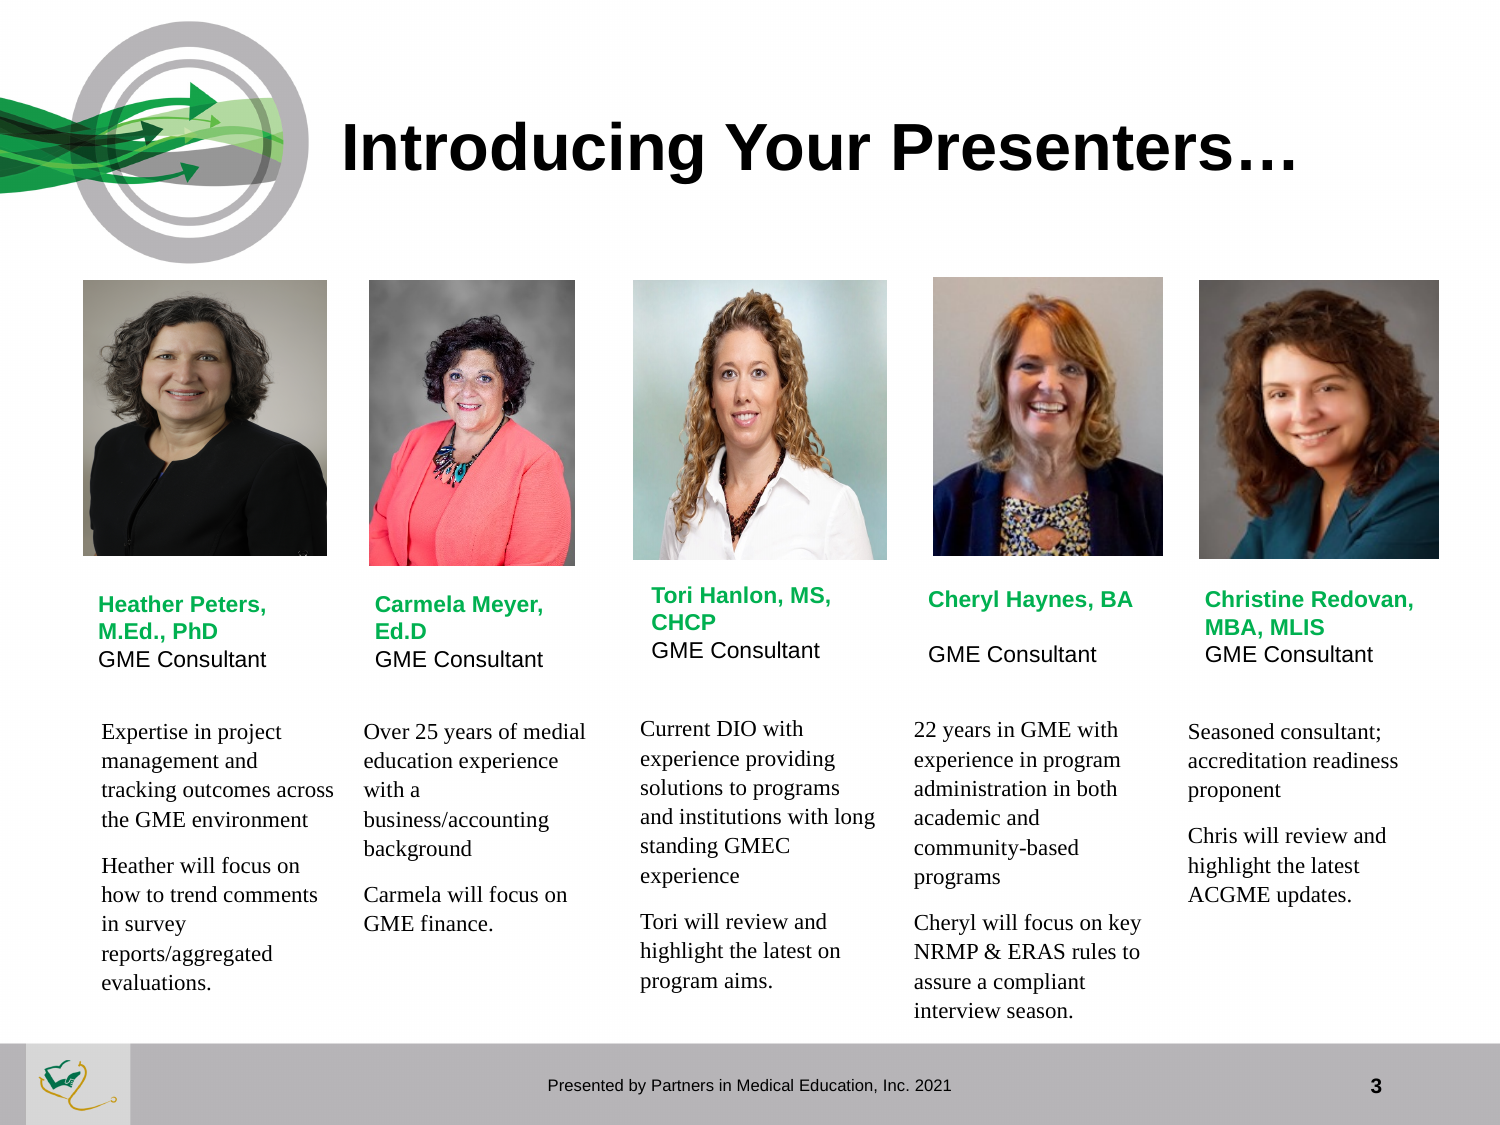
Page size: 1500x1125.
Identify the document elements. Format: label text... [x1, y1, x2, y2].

footer Presented by Partners in Medical Education, Inc. 2021 [496, 1055, 1004, 1116]
text_box Heather Peters, M.Ed., PhD GME Consultant [83, 581, 327, 680]
slide_number 3 [1059, 1055, 1397, 1116]
text_box Cheryl Haynes, BA GME Consultant [913, 577, 1157, 675]
picture [0, 0, 1500, 1125]
text_box Expertise in project management and tracking outcomes across the GME environment Heather will focus on how to trend comments in survey reports/aggregated evaluations. [86, 707, 352, 1003]
text_box Christine Redovan, MBA, MLIS GME Consultant [1190, 577, 1433, 675]
text_box Carmela Meyer, Ed.D GME Consultant [360, 581, 603, 680]
text_box Tori Hanlon, MS, CHCP GME Consultant [636, 572, 880, 670]
title Introducing Your Presenters… [326, 40, 1397, 258]
text_box Over 25 years of medial education experience with a business/accounting background Carmela will focus on GME finance. [352, 707, 615, 944]
text_box Current DIO with experience providing solutions to programs and institutions with long standing GMEC experience Tori will review and highlight the latest on program aims. [625, 704, 891, 1000]
text_box 22 years in GME with experience in program administration in both academic and community-based programs Cheryl will focus on key NRMP & ERAS rules to assure a compliant interview season. [899, 705, 1165, 1031]
text_box Seasoned consultant; accreditation readiness proponent Chris will review and highlight the latest ACGME updates. [1173, 706, 1439, 915]
